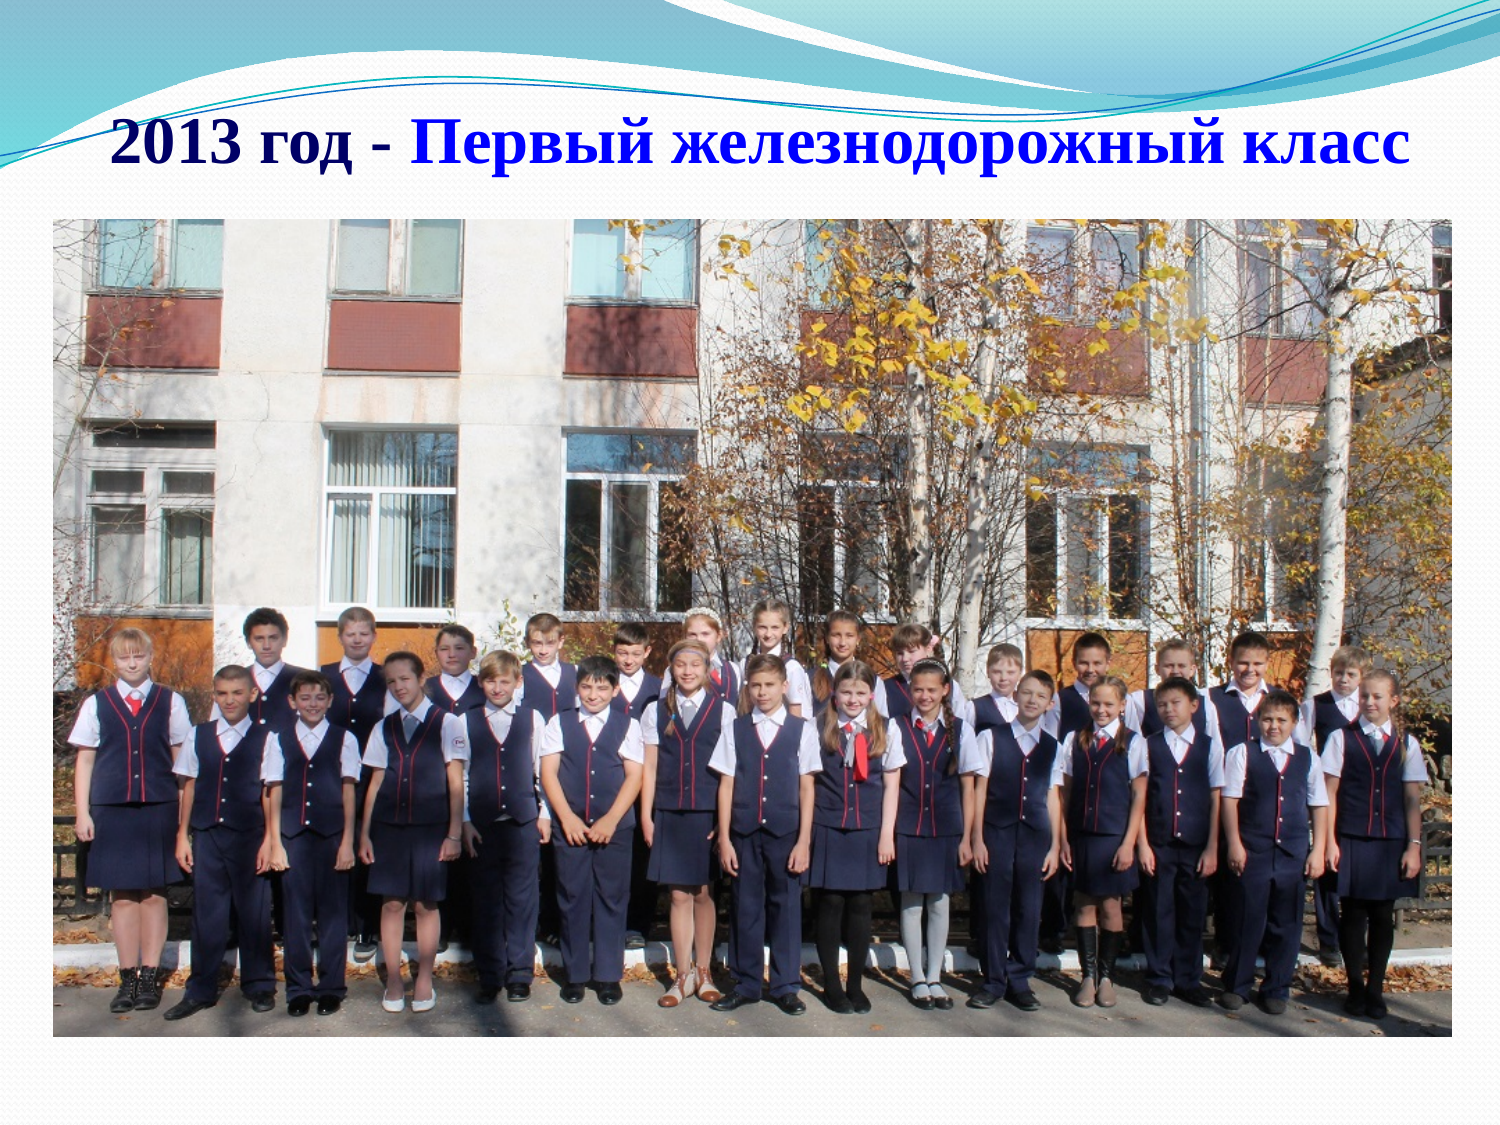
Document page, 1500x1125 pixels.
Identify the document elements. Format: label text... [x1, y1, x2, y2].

picture [52, 219, 1453, 1038]
text_box 2013 год - Первый железнодорожный класс [53, 89, 1452, 185]
